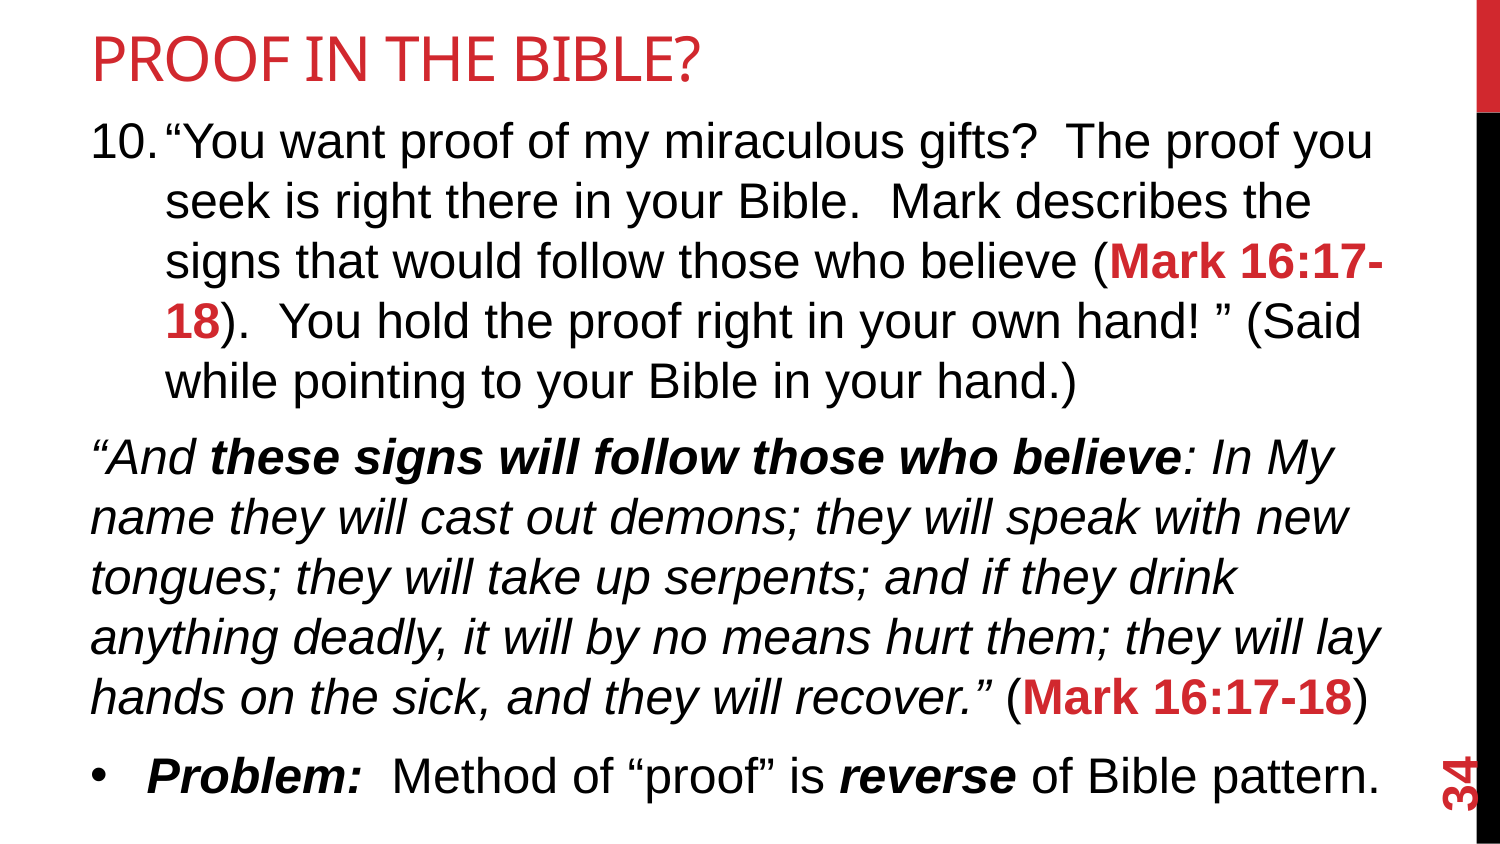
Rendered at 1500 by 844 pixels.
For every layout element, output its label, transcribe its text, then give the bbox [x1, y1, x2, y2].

title Proof In The Bible? [75, 11, 1425, 101]
slide_number 34 [1427, 665, 1488, 828]
list “You want proof of my miraculous gifts? The proof you seek is right there in your Bible. Mark describes the signs that would follow those who believe (Mark 16:17-18). You hold the proof right in your own hand! ” (Said while pointing to your Bible in your hand.) “And these signs will follow those who believe: In My name they will cast out demons; they will speak with new tongues; they will take up serpents; and if they drink anything deadly, it will by no means hurt them; they will lay hands on the sick, and they will recover.” (Mark 16:17-18) Problem: Method of “proof” is reverse of Bible pattern. [75, 101, 1425, 811]
